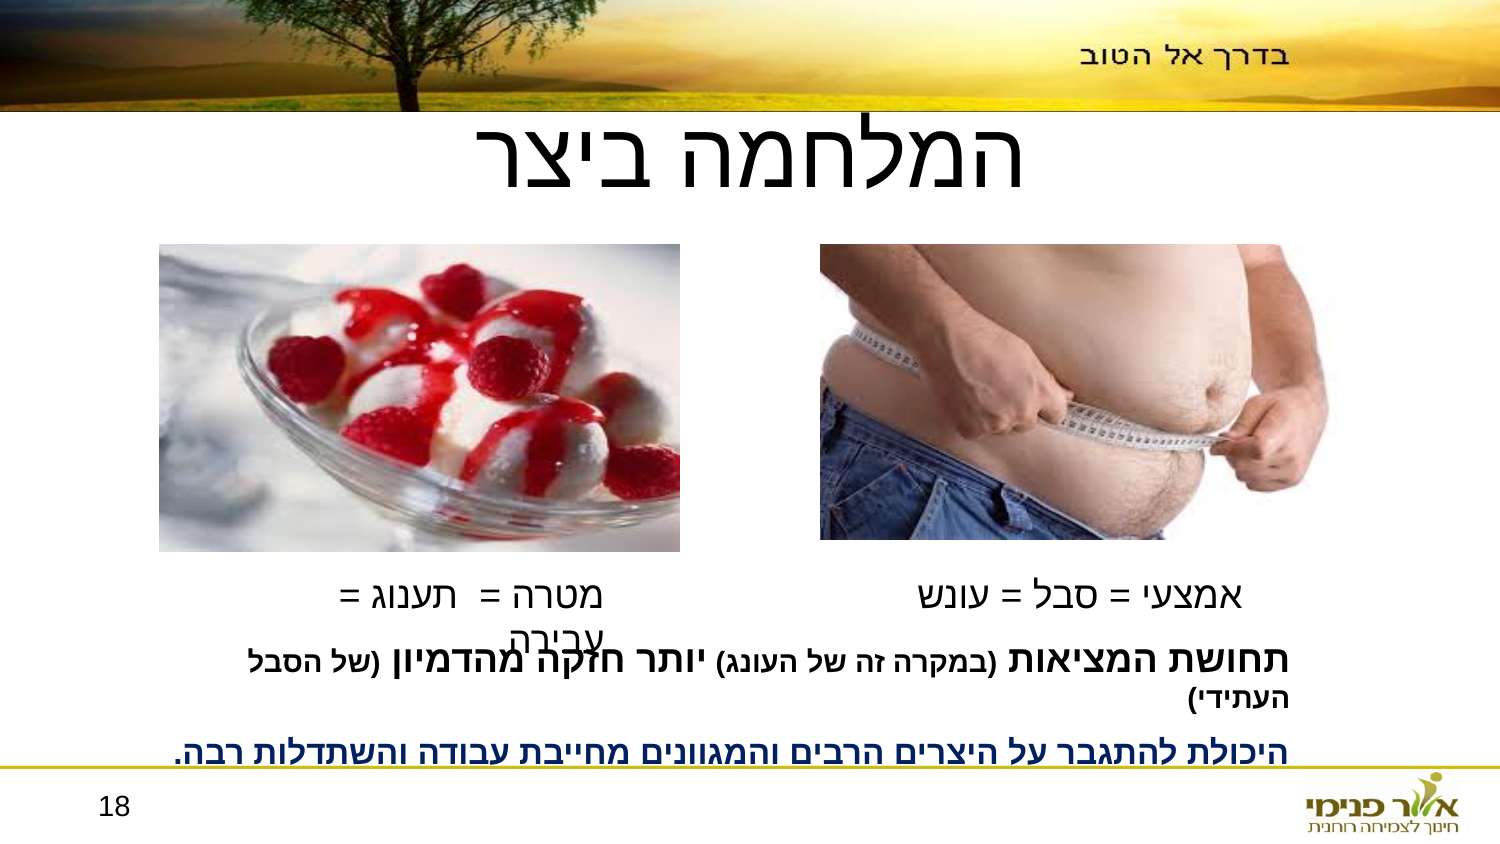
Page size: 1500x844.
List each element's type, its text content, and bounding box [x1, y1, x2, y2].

picture [820, 244, 1350, 541]
picture [159, 244, 680, 553]
picture [1305, 772, 1459, 835]
text_box אמצעי = סבל = עונש [891, 563, 1258, 624]
picture [0, 0, 1500, 112]
text_box מטרה = תענוג = עבירה [230, 563, 620, 627]
text_box המלחמה ביצר [76, 102, 1427, 198]
text_box תחושת המציאות (במקרה זה של העונג) יותר חזקה מהדמיון (של הסבל העתידי) היכולת להתגבר על היצרים הרבים והמגוונים מחייבת עבודה והשתדלות רבה. [147, 627, 1306, 779]
